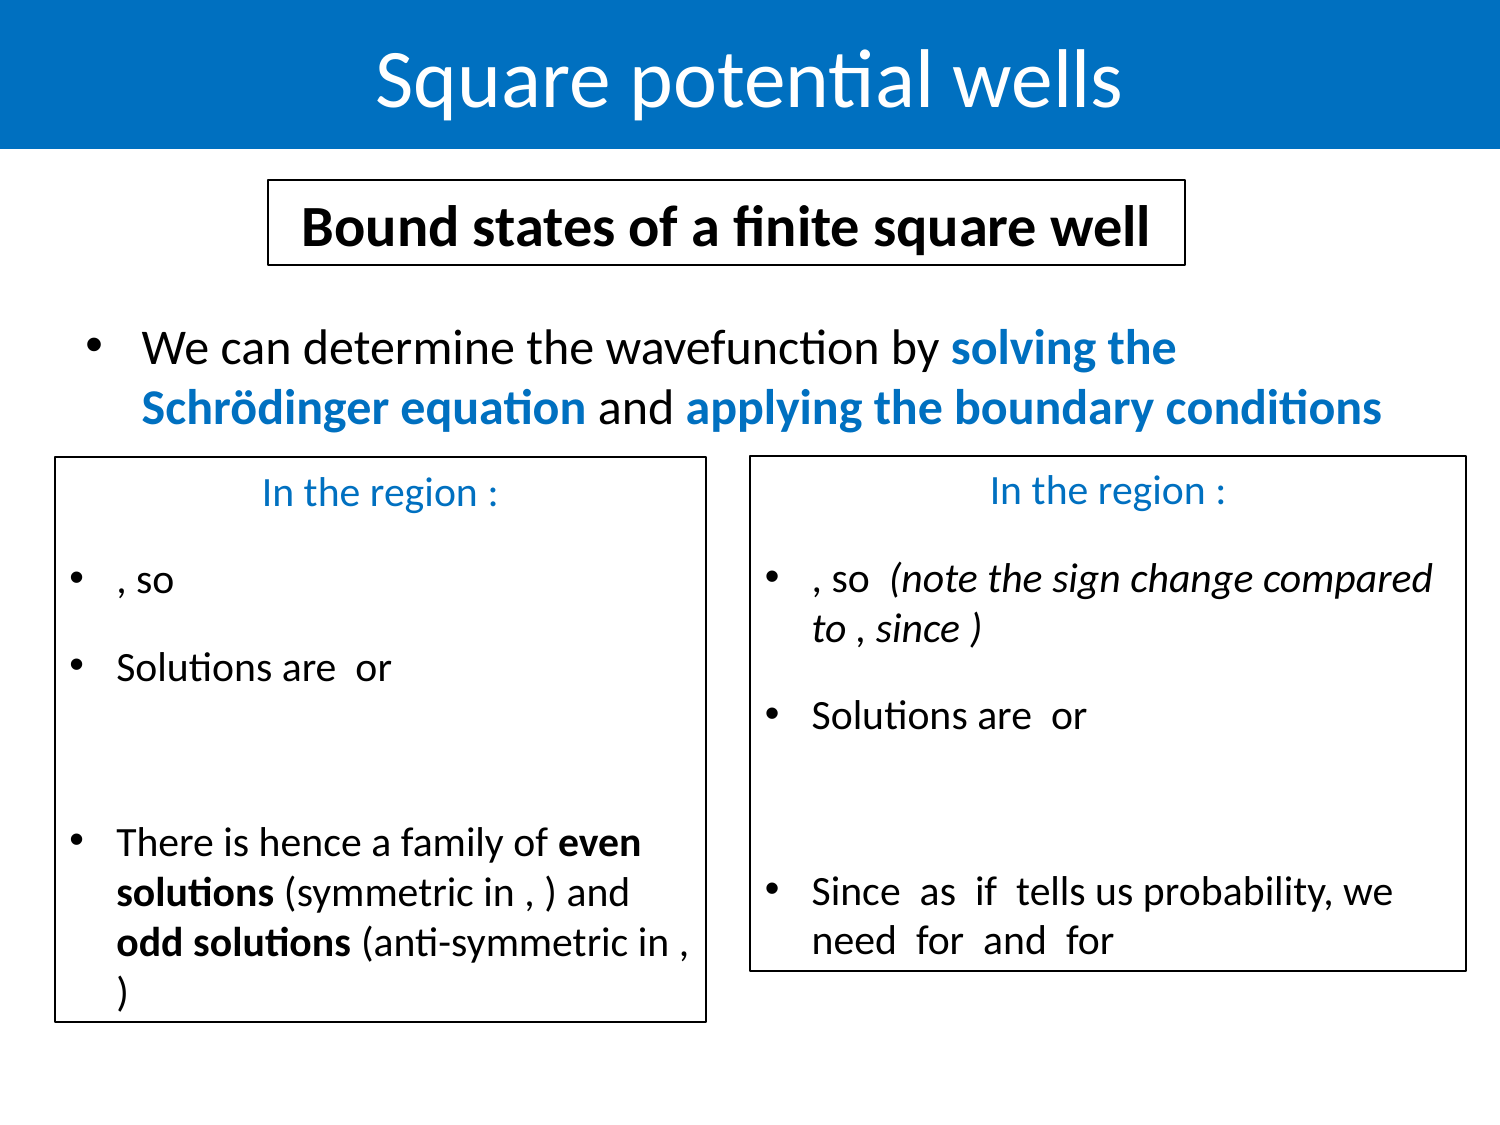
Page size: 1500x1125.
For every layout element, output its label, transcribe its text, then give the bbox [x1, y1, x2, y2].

text_box We can determine the wavefunction by solving the Schrödinger equation and applying the boundary conditions [70, 307, 1442, 442]
text_box Square potential wells [0, 0, 1500, 149]
text_box Bound states of a finite square well [267, 180, 1186, 266]
